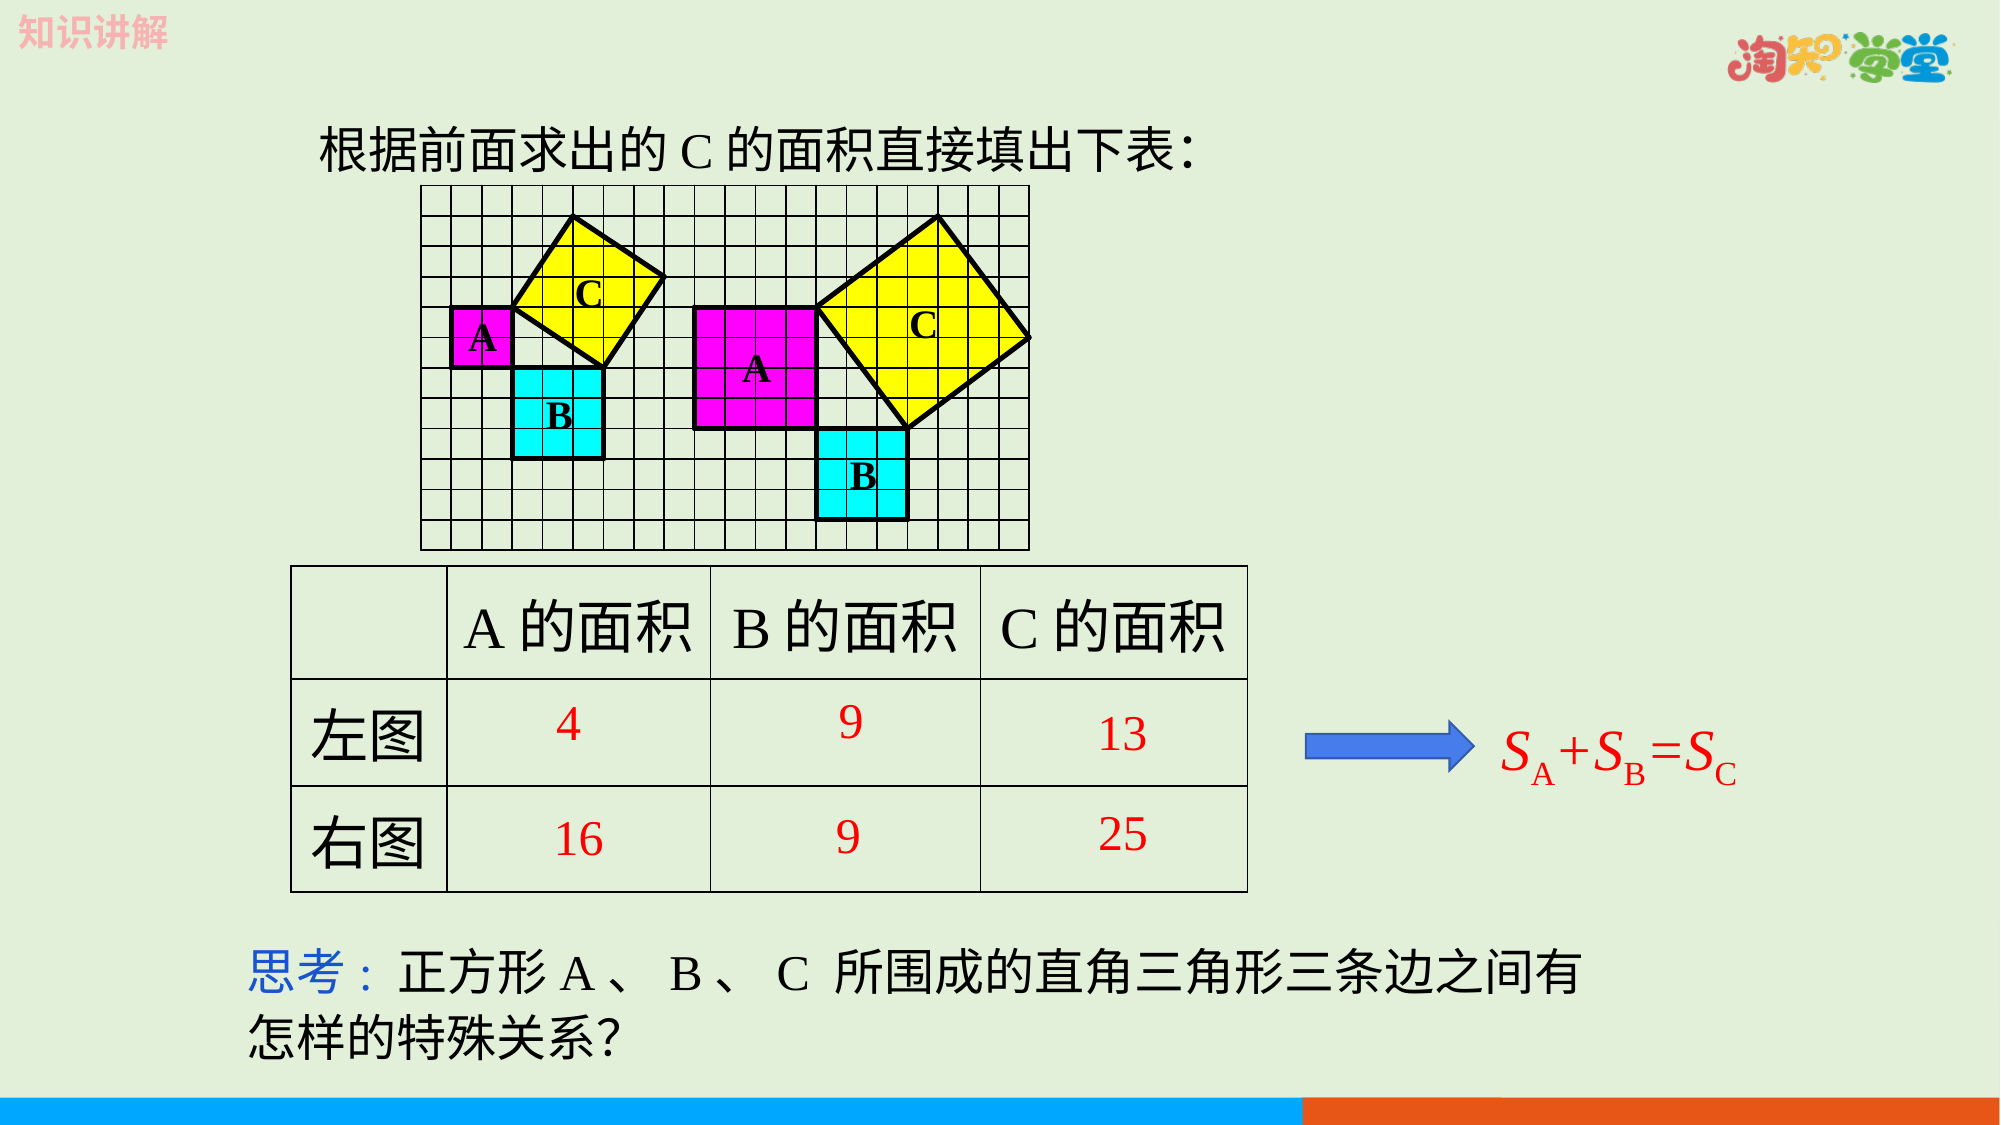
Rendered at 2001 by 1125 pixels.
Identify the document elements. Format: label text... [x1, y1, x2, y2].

table_cell [711, 787, 980, 891]
table_cell 左图 [292, 680, 446, 785]
table_cell [711, 680, 980, 785]
table_header A的面积 [448, 572, 710, 678]
text_box 思考: 正方形A、B、C 所围成的直角三角形三条边之间有怎样的特殊关系？ [232, 927, 1617, 1074]
text_box 9 [820, 796, 881, 871]
table_header C的面积 [981, 567, 1247, 678]
table_cell [448, 680, 710, 785]
text_box 25 [1083, 793, 1164, 869]
table_cell [981, 680, 1247, 785]
table_header B的面积 [711, 572, 980, 678]
text_box 4 [541, 682, 609, 797]
table_cell 右图 [292, 787, 446, 891]
picture [1715, 20, 1964, 96]
table_header [292, 567, 446, 678]
text_box 13 [1082, 693, 1163, 769]
table_cell [448, 787, 710, 891]
text_box 16 [538, 797, 651, 873]
picture [400, 165, 1050, 572]
text_box 根据前面求出的C的面积直接填出下表： [303, 105, 1390, 187]
text_box SA+SB=SC [1486, 704, 1798, 800]
text_box 9 [823, 681, 883, 756]
text_box [1304, 719, 1476, 773]
table_cell [981, 787, 1247, 891]
